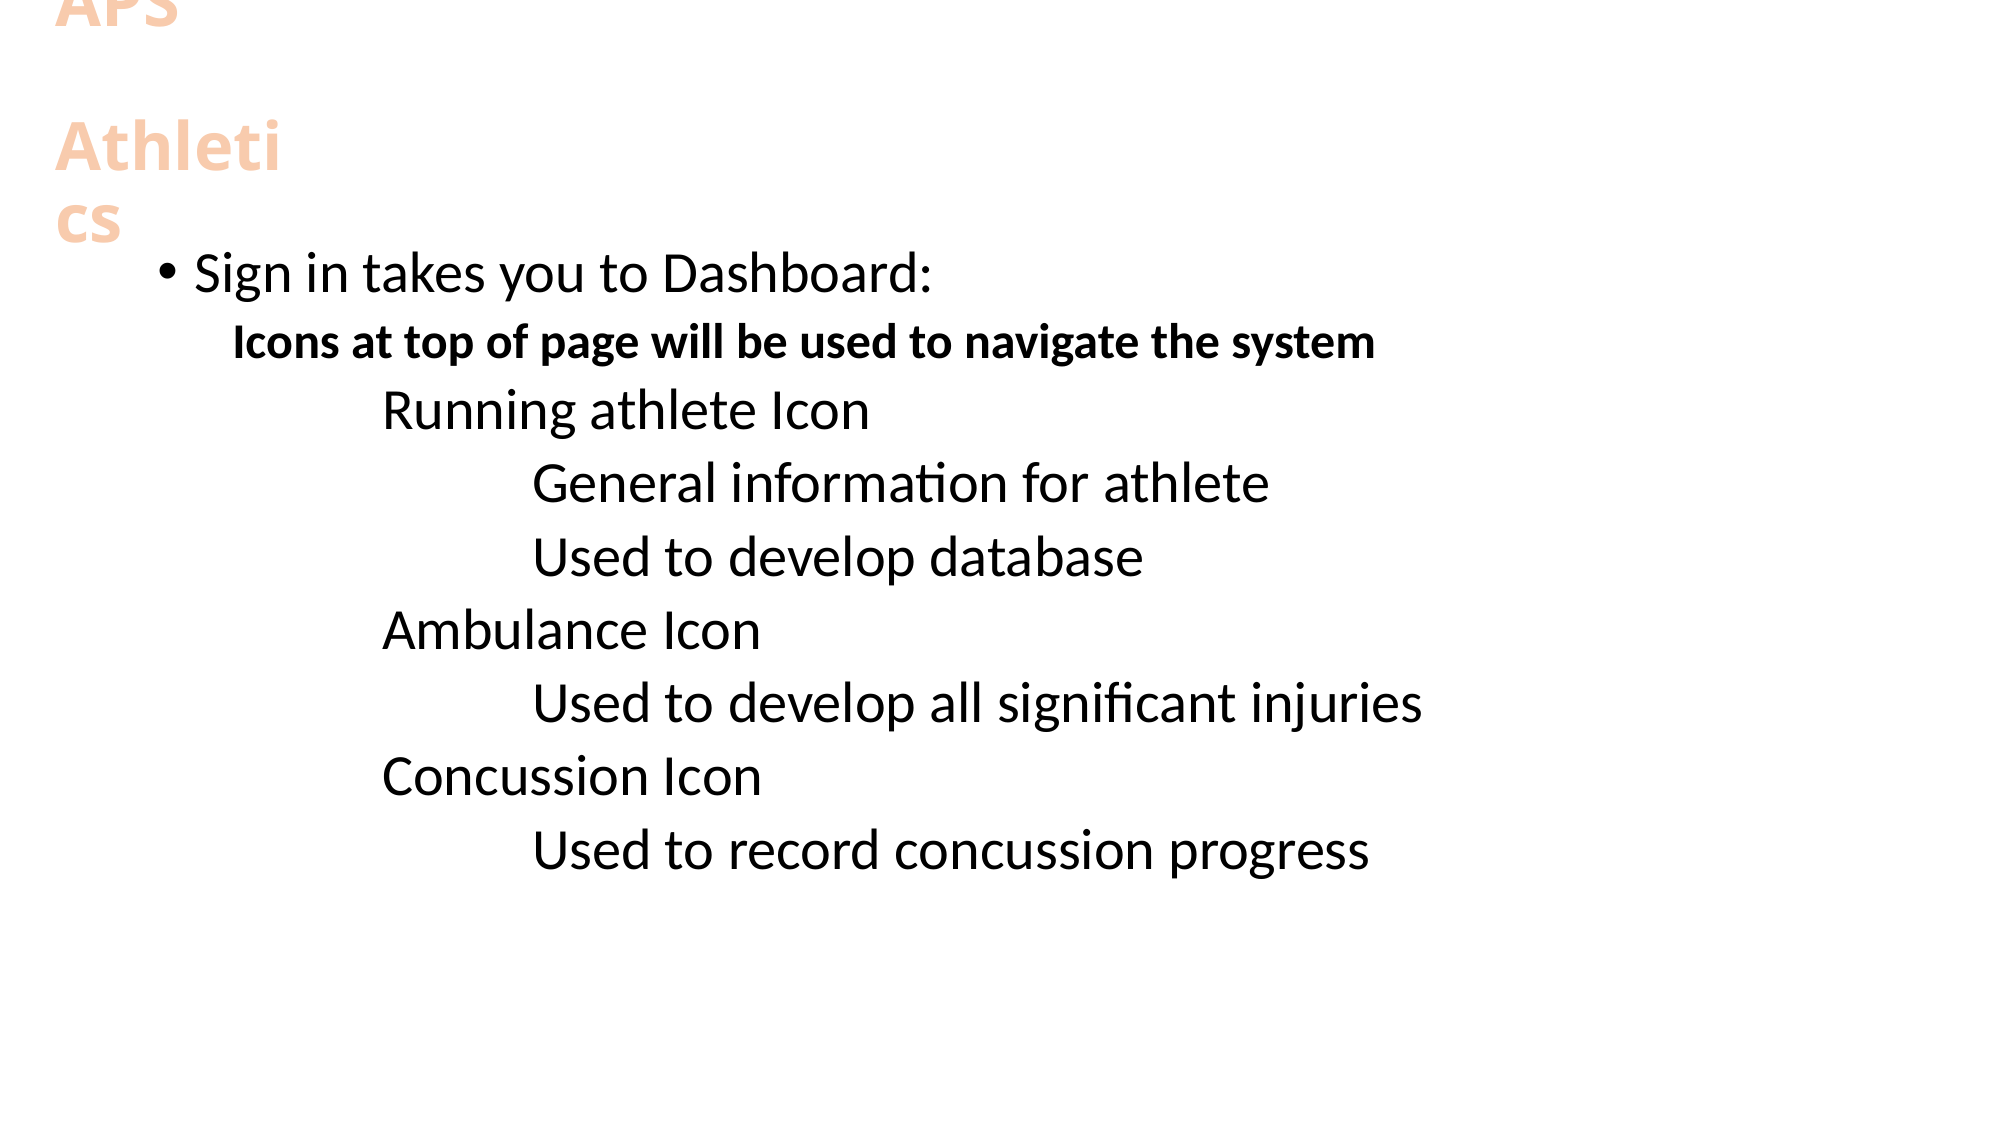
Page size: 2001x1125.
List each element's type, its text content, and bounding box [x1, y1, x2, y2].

title APS Athletics [40, 26, 319, 200]
list Sign in takes you to Dashboard: Icons at top of page will be used to navigate the system Running athlete Icon General information for athlete Used to develop database Ambulance Icon Used to develop all significant injuries Concussion Icon Used to record concussion progress [142, 234, 1868, 1017]
